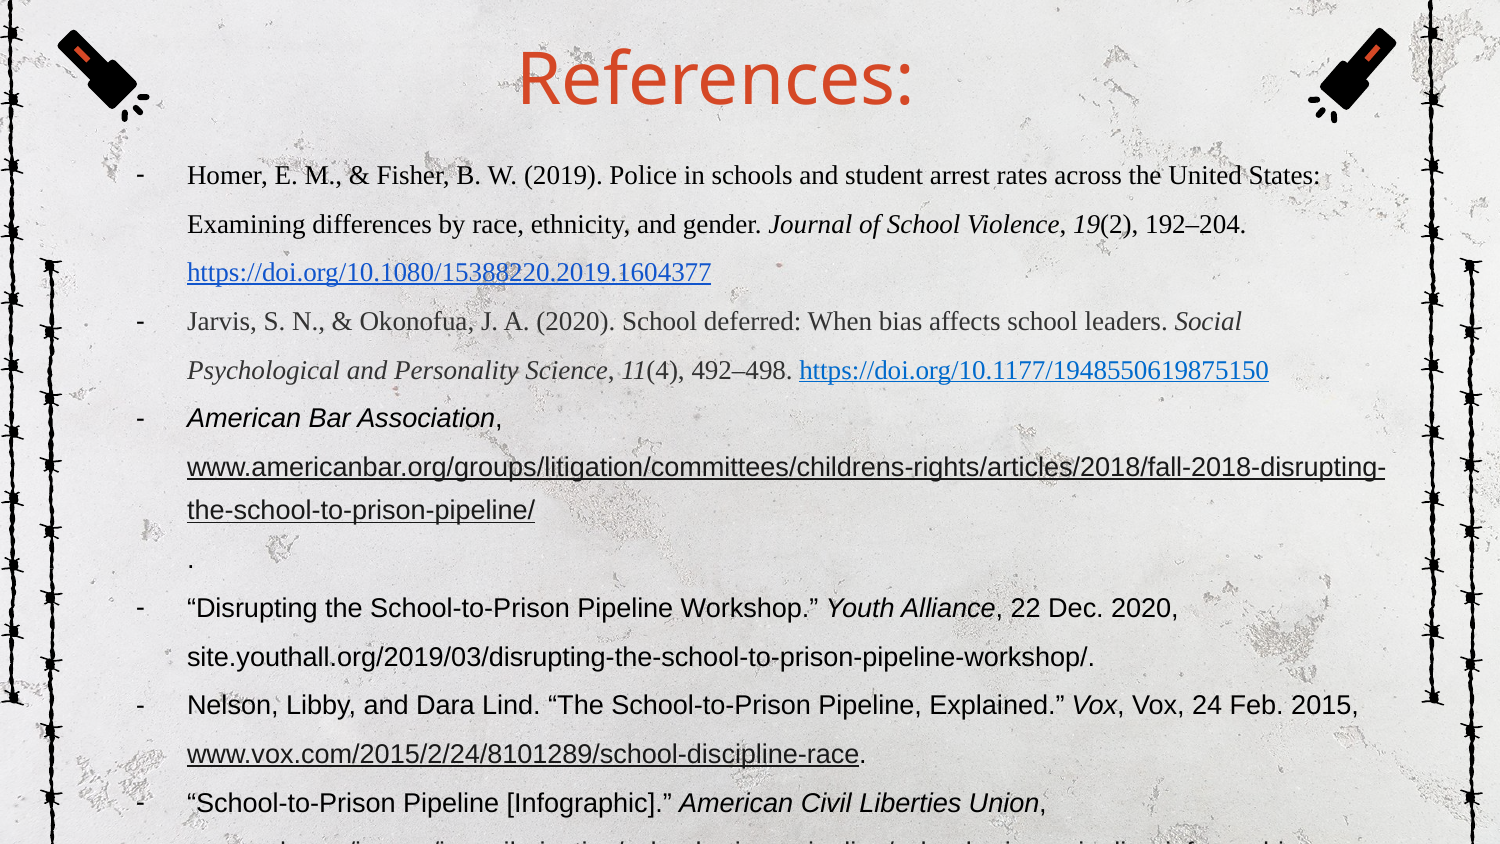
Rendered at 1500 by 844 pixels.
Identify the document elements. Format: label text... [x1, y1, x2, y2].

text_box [1333, 20, 1372, 131]
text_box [84, 20, 123, 131]
text_box References: [135, 16, 1296, 125]
text_box Homer, E. M., & Fisher, B. W. (2019). Police in schools and student arrest rates across the United States: Examining differences by race, ethnicity, and gender. Journal of School Violence, 19(2), 192–204. https://doi.org/10.1080/15388220.2019.1604377 Jarvis, S. N., & Okonofua, J. A. (2020). School deferred: When bias affects school leaders. Social Psychological and Personality Science, 11(4), 492–498. https://doi.org/10.1177/1948550619875150 American Bar Association, www.americanbar.org/groups/litigation/committees/childrens-rights/articles/2018/fall-2018-disrupting-the-school-to-prison-pipeline/. “Disrupting the School-to-Prison Pipeline Workshop.” Youth Alliance, 22 Dec. 2020, site.youthall.org/2019/03/disrupting-the-school-to-prison-pipeline-workshop/. Nelson, Libby, and Dara Lind. “The School-to-Prison Pipeline, Explained.” Vox, Vox, 24 Feb. 2015, www.vox.com/2015/2/24/8101289/school-discipline-race. “School-to-Prison Pipeline [Infographic].” American Civil Liberties Union, www.aclu.org/issues/juvenile-justice/school-prison-pipeline/school-prison-pipeline-infographic. [97, 125, 1403, 838]
